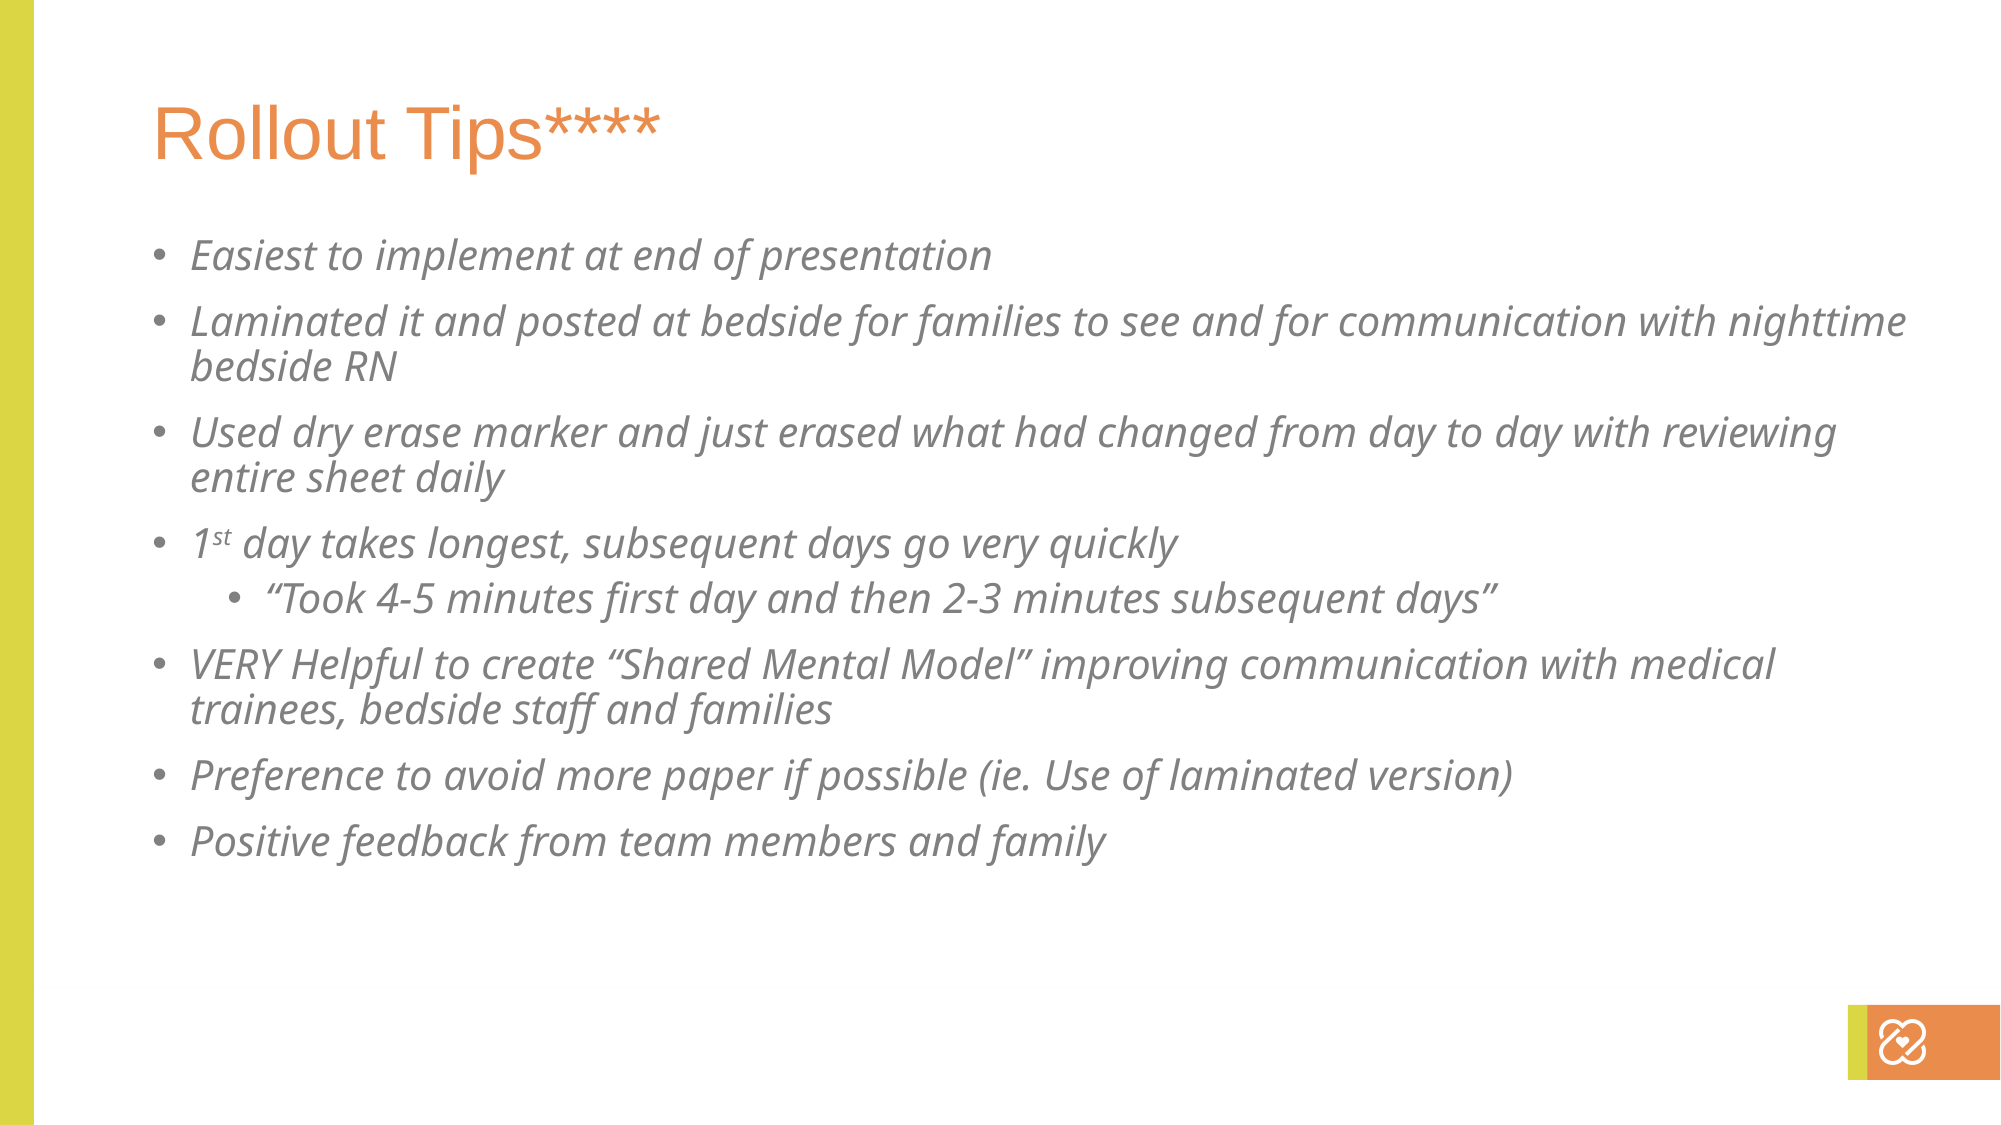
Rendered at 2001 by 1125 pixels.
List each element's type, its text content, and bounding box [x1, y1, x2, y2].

list Easiest to implement at end of presentation Laminated it and posted at bedside for families to see and for communication with nighttime bedside RN Used dry erase marker and just erased what had changed from day to day with reviewing entire sheet daily 1st day takes longest, subsequent days go very quickly “Took 4-5 minutes first day and then 2-3 minutes subsequent days” VERY Helpful to create “Shared Mental Model” improving communication with medical trainees, bedside staff and families Preference to avoid more paper if possible (ie. Use of laminated version) Positive feedback from team members and family [137, 227, 1931, 946]
picture [1879, 1019, 1926, 1065]
text_box Rollout Tips**** [137, 87, 1863, 276]
